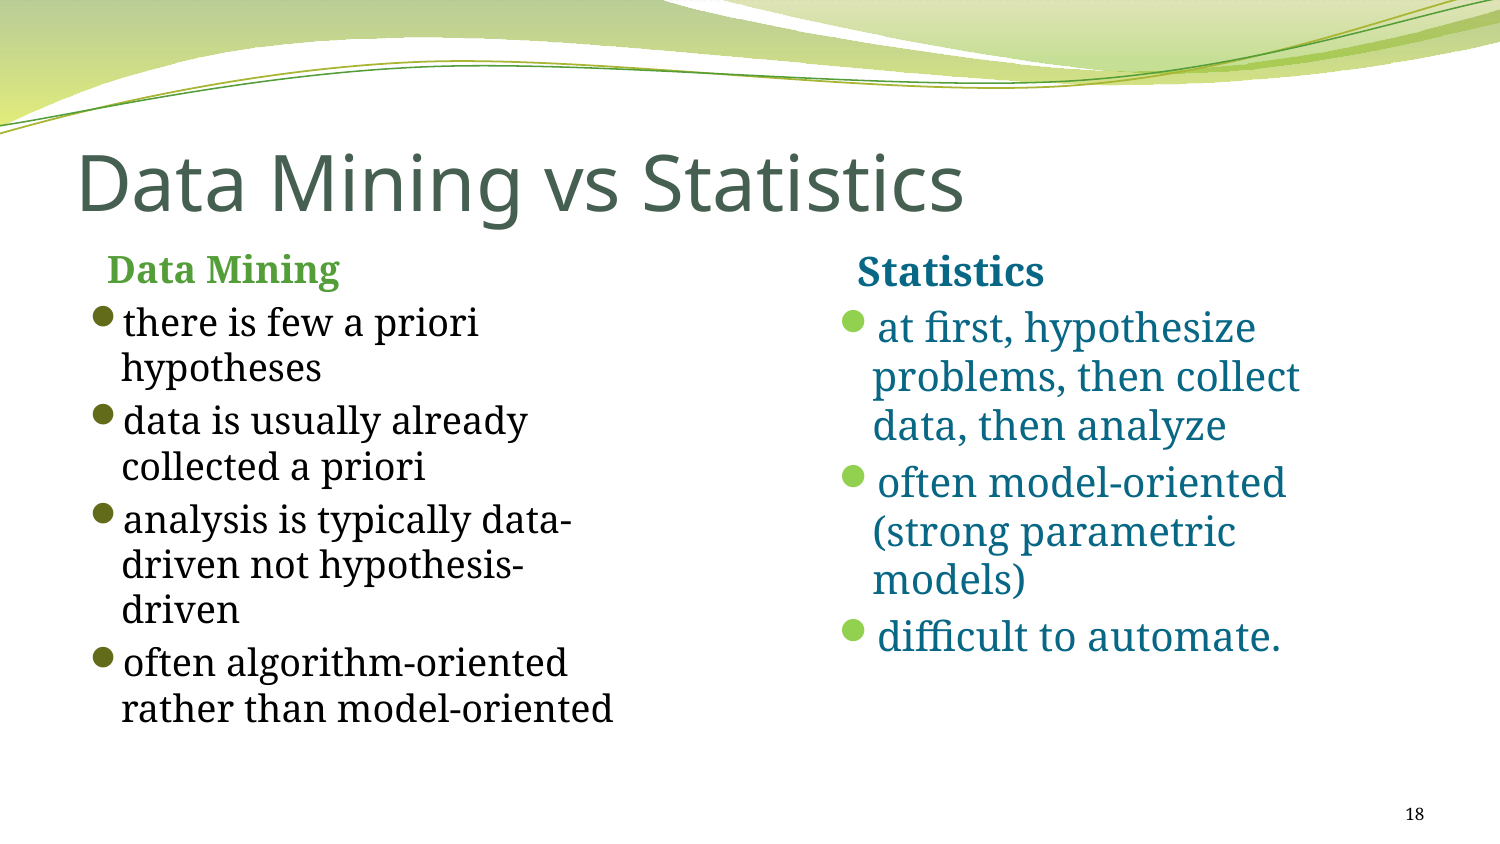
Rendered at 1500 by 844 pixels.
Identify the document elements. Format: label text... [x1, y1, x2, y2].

title Data Mining vs Statistics [75, 86, 1425, 228]
list Data Mining there is few a priori hypotheses data is usually already collected a priori analysis is typically data-driven not hypothesis-driven often algorithm-oriented rather than model-oriented [75, 238, 634, 779]
slide_number 18 [1299, 782, 1425, 827]
list Statistics at first, hypothesize problems, then collect data, then analyze often model-oriented (strong parametric models) difficult to automate. [823, 238, 1317, 741]
